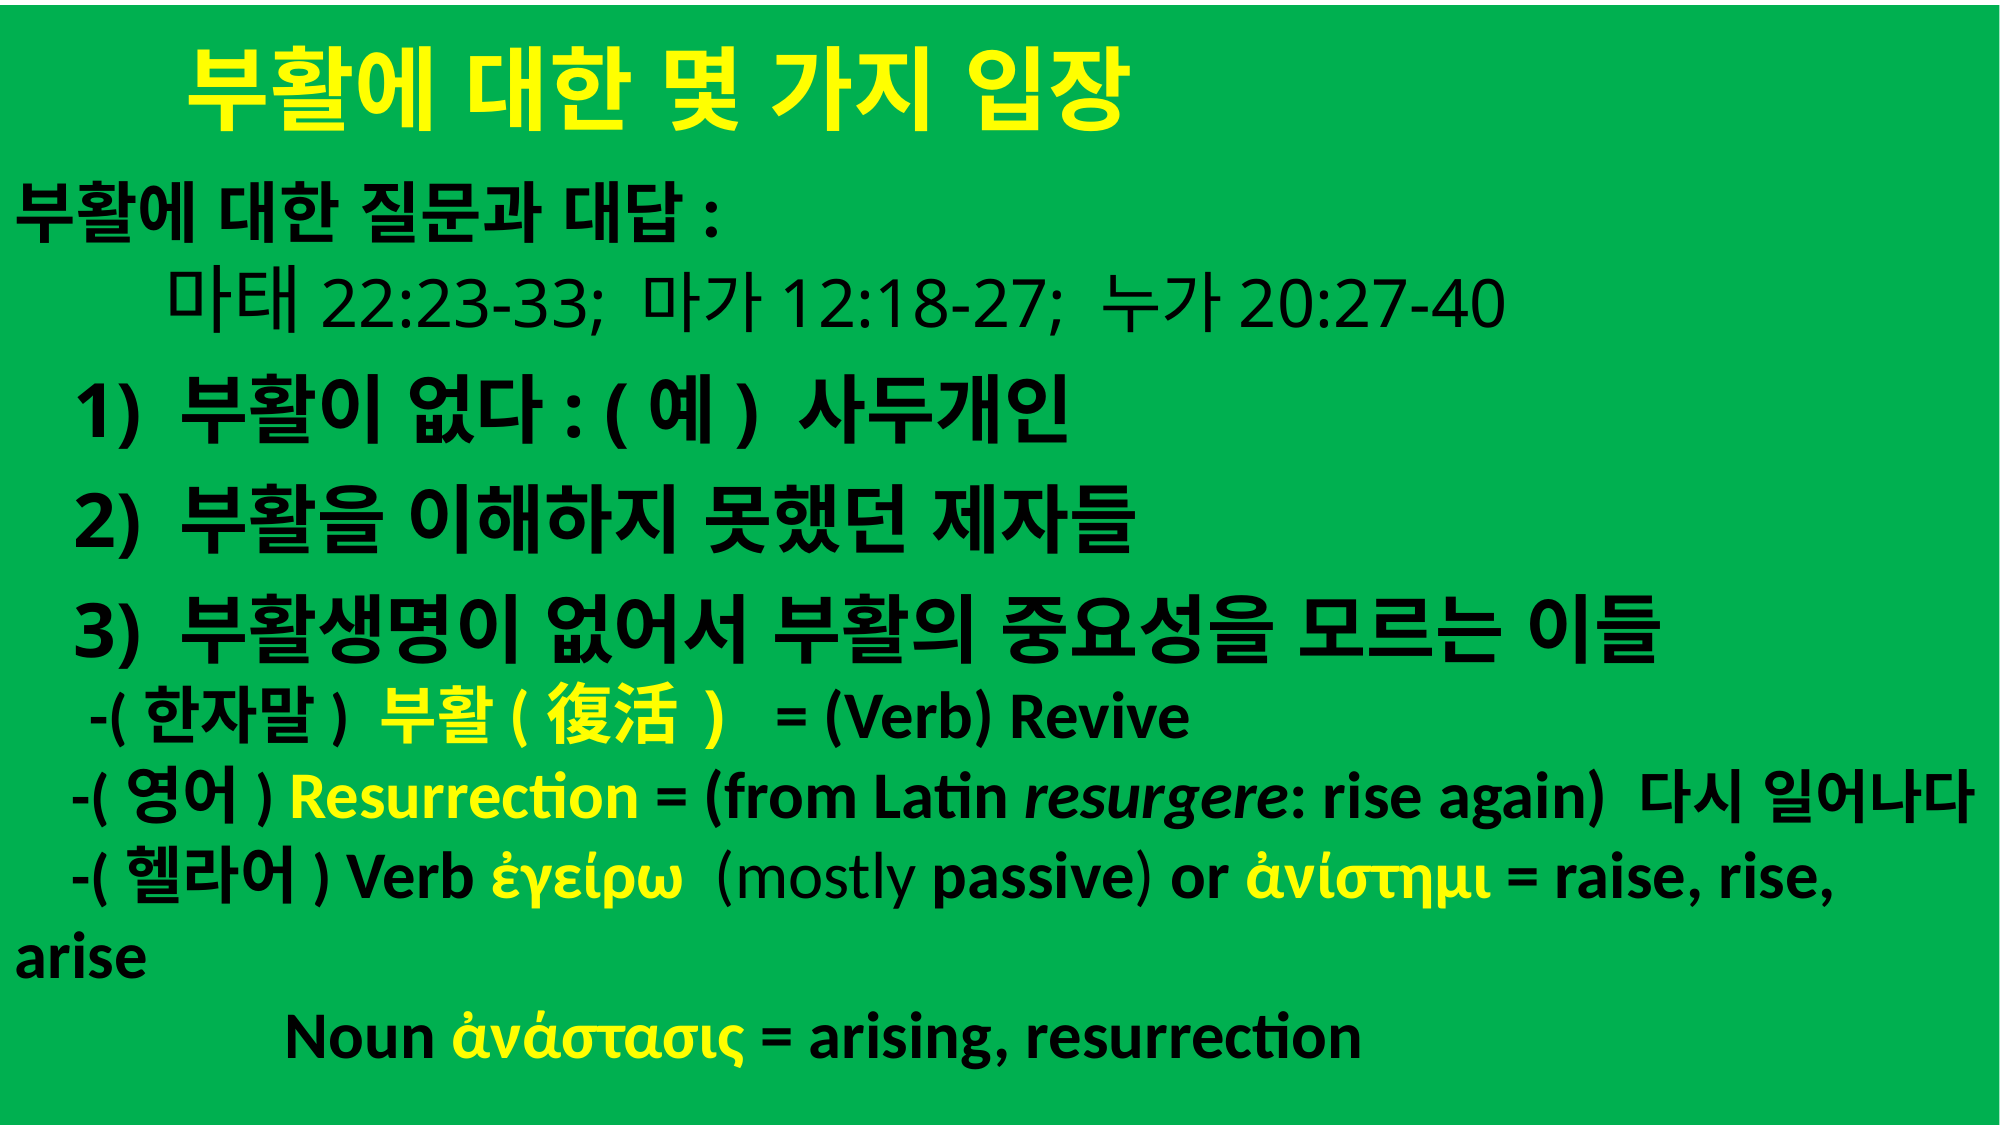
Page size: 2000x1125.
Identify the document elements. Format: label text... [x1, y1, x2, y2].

text_box 부활에 대한 몇 가지 입장 부활에 대한 질문과 대답: 마태22:23-33; 마가12:18-27; 누가20:27-40 1) 부활이 없다: (예) 사두개인 2) 부활을 이해하지 못했던 제자들 3) 부활생명이 없어서 부활의 중요성을 모르는 이들 -(한자말) 부활(復活) = (Verb) Revive -(영어) Resurrection = (from Latin resurgere: rise again) 다시 일어나다 -(헬라어) Verb ἐγείρω (mostly passive) or ἀνίστημι = raise, rise, arise Noun ἀνάστασις = arising, resurrection [0, 5, 2000, 1125]
